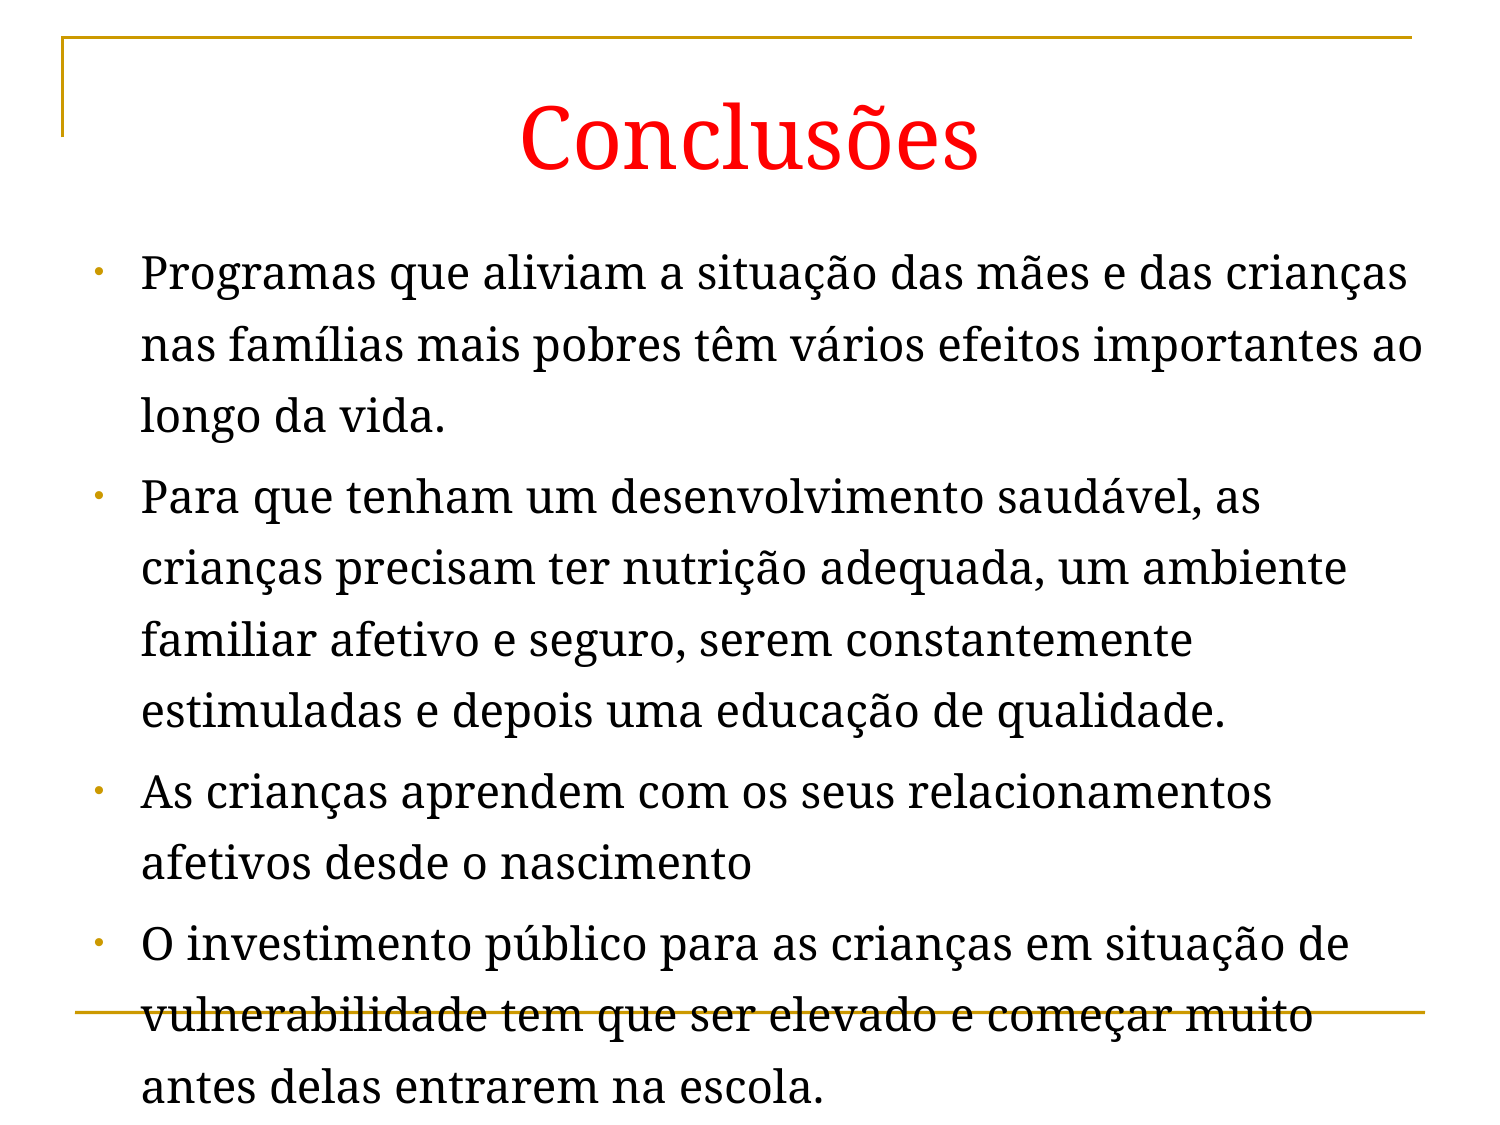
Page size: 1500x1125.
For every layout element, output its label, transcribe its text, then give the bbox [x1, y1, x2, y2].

title Conclusões [74, 74, 1426, 177]
list Programas que aliviam a situação das mães e das crianças nas famílias mais pobres têm vários efeitos importantes ao longo da vida. Para que tenham um desenvolvimento saudável, as crianças precisam ter nutrição adequada, um ambiente familiar afetivo e seguro, serem constantemente estimuladas e depois uma educação de qualidade. As crianças aprendem com os seus relacionamentos afetivos desde o nascimento O investimento público para as crianças em situação de vulnerabilidade tem que ser elevado e começar muito antes delas entrarem na escola. [78, 219, 1450, 1024]
